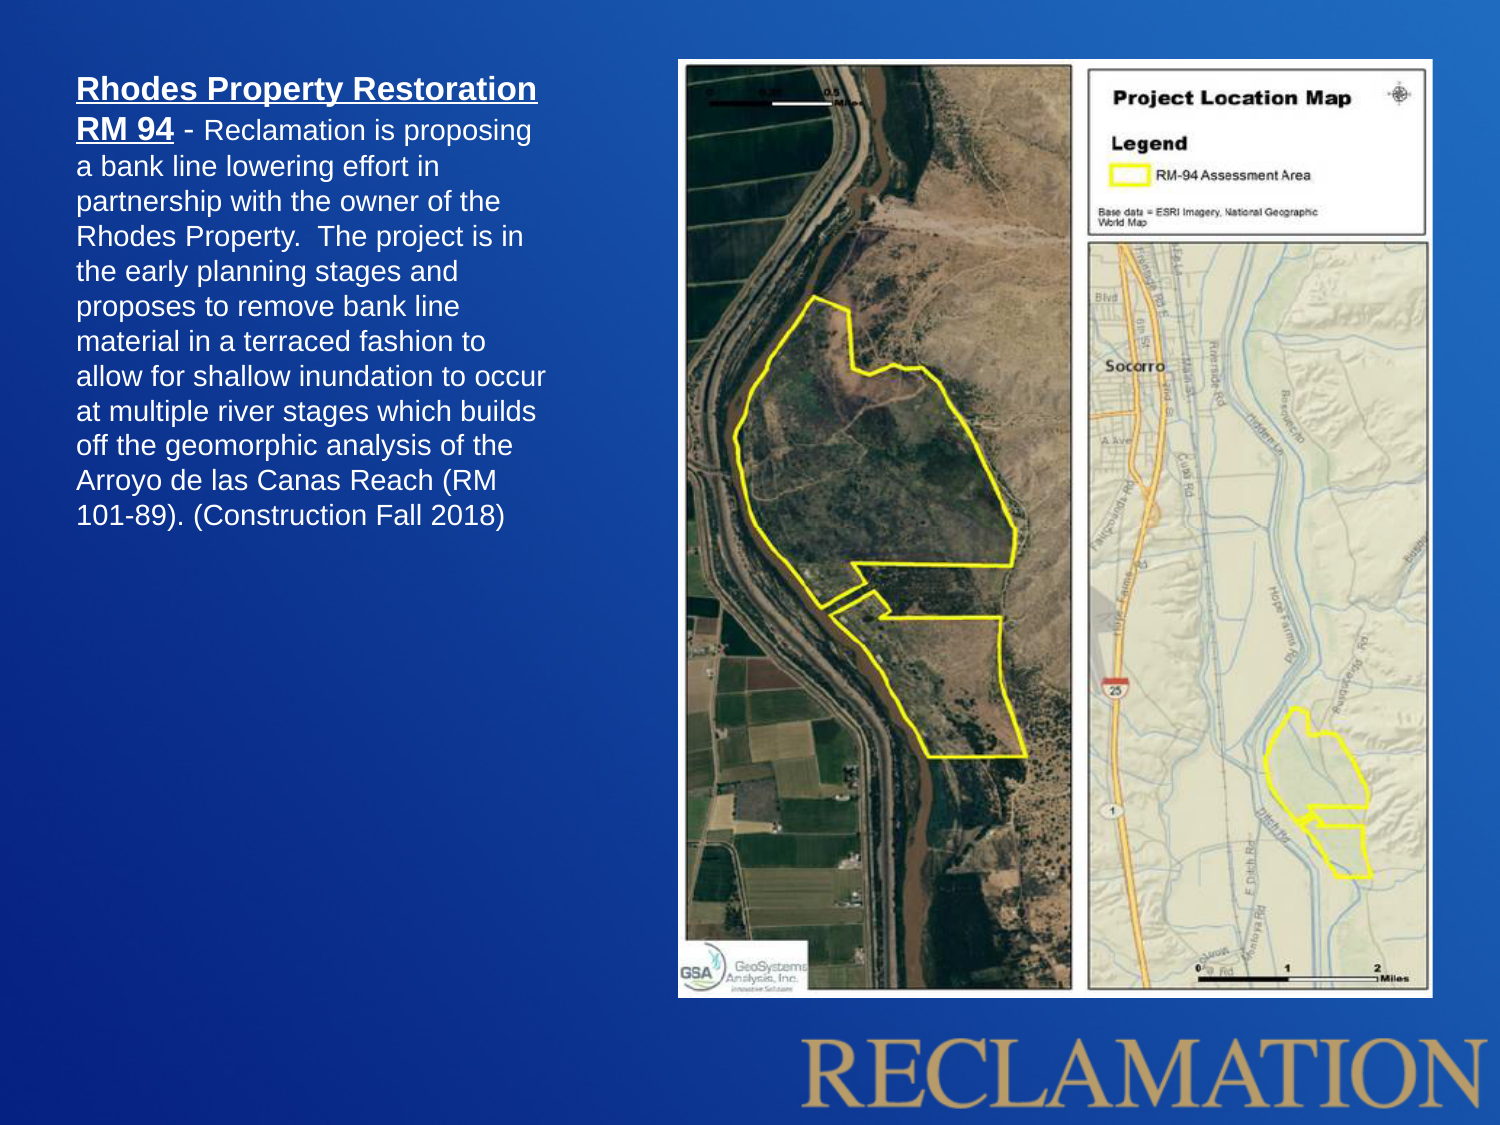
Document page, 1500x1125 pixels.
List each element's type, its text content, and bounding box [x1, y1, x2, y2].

list Rhodes Property Restoration RM 94 - Reclamation is proposing a bank line lowering effort in partnership with the owner of the Rhodes Property. The project is in the early planning stages and proposes to remove bank line material in a terraced fashion to allow for shallow inundation to occur at multiple river stages which builds off the geomorphic analysis of the Arroyo de las Canas Reach (RM 101-89). (Construction Fall 2018) [60, 59, 570, 761]
picture [0, 0, 1500, 1125]
